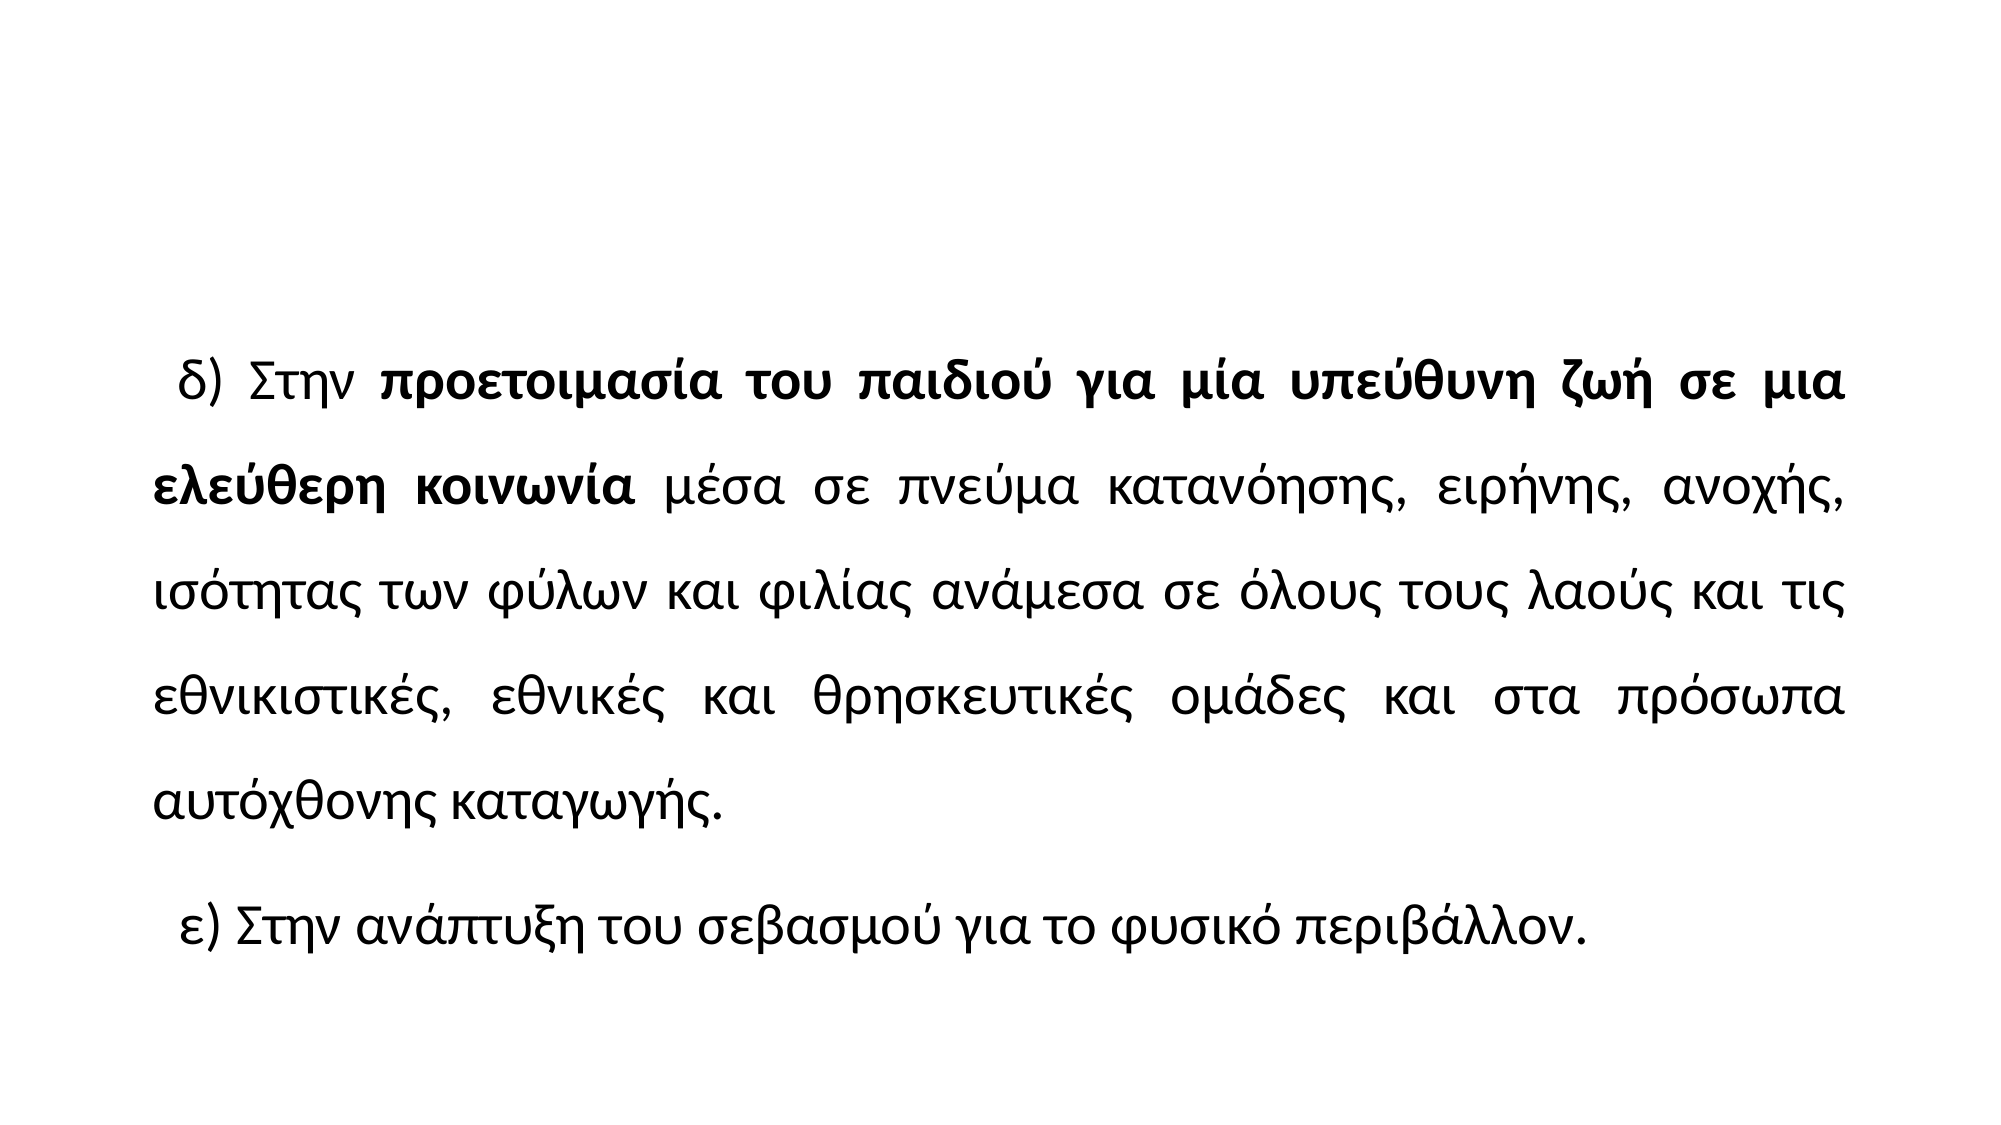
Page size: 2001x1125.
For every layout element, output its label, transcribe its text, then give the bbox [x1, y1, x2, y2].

list δ) Στην προετοιμασία του παιδιού για μία υπεύθυνη ζωή σε μια ελεύθερη κοινωνία μέσα σε πνεύμα κατανόησης, ειρήνης, ανοχής, ισότητας των φύλων και φιλίας ανάμεσα σε όλους τους λαούς και τις εθνικιστικές, εθνικές και θρησκευτικές ομάδες και στα πρόσωπα αυτόχθονης καταγωγής. ε) Στην ανάπτυξη του σεβασμού για το φυσικό περιβάλλον. [137, 299, 1863, 1014]
